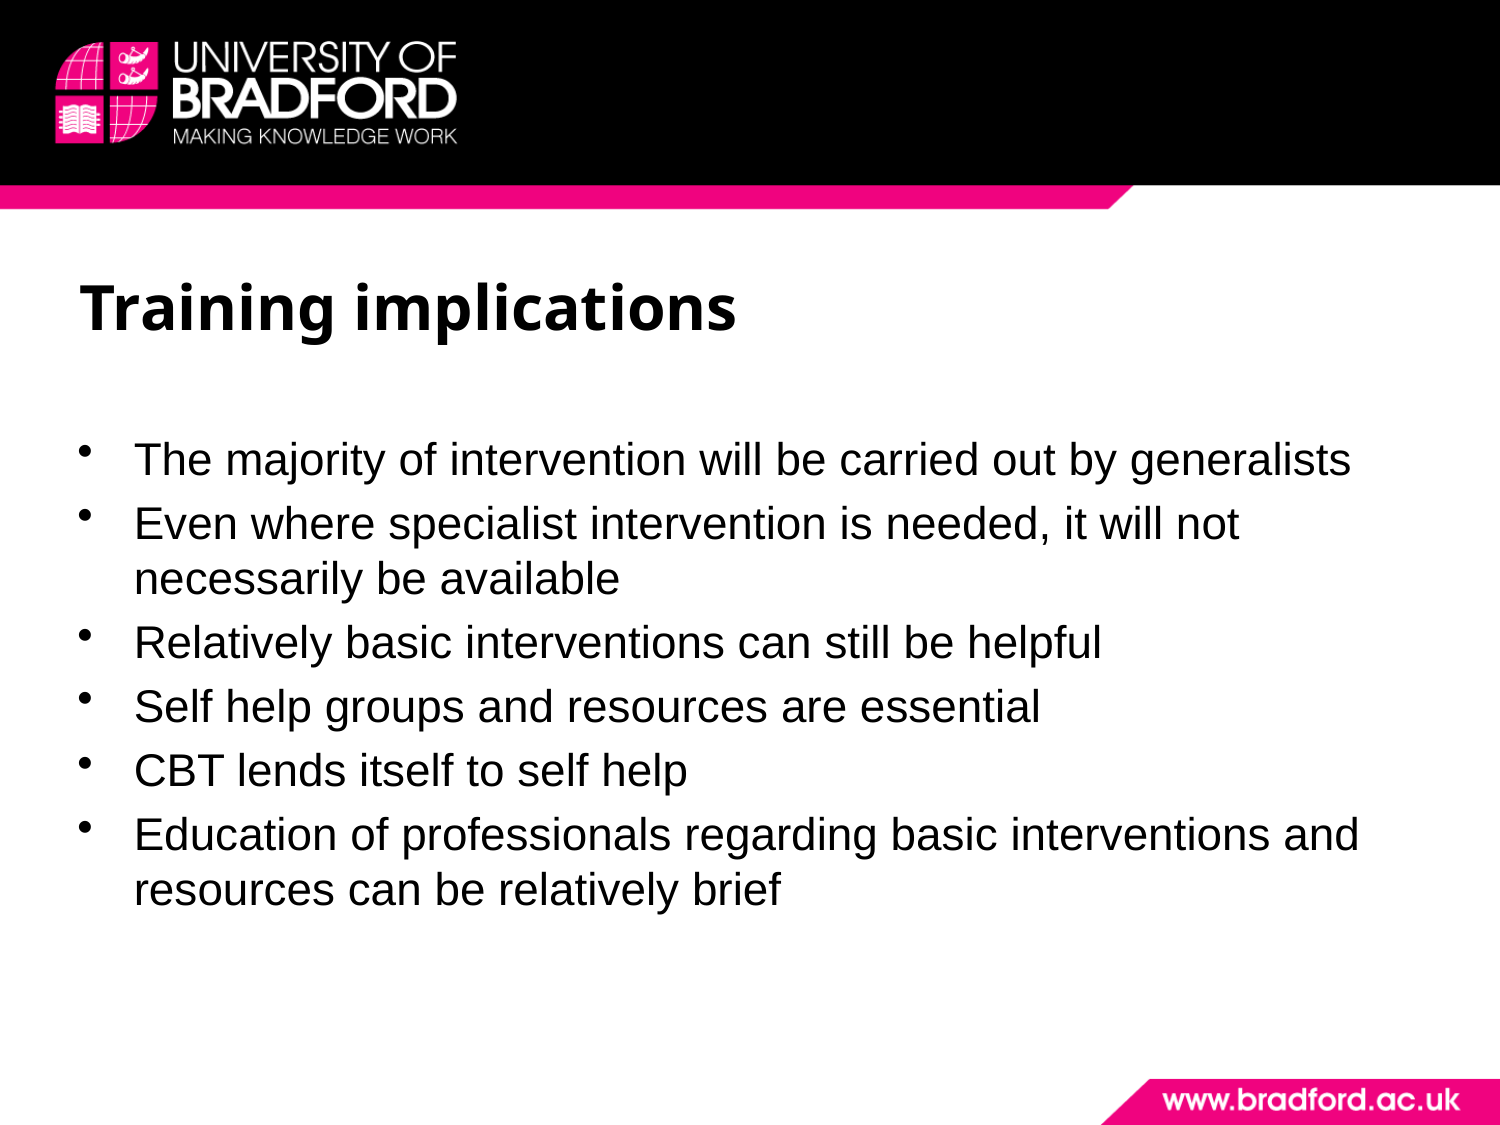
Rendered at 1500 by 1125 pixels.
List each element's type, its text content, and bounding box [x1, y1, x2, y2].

list The majority of intervention will be carried out by generalists Even where specialist intervention is needed, it will not necessarily be available Relatively basic interventions can still be helpful Self help groups and resources are essential CBT lends itself to self help Education of professionals regarding basic interventions and resources can be relatively brief [62, 421, 1426, 1048]
title Training implications [64, 242, 1416, 369]
picture [0, 0, 1500, 1125]
